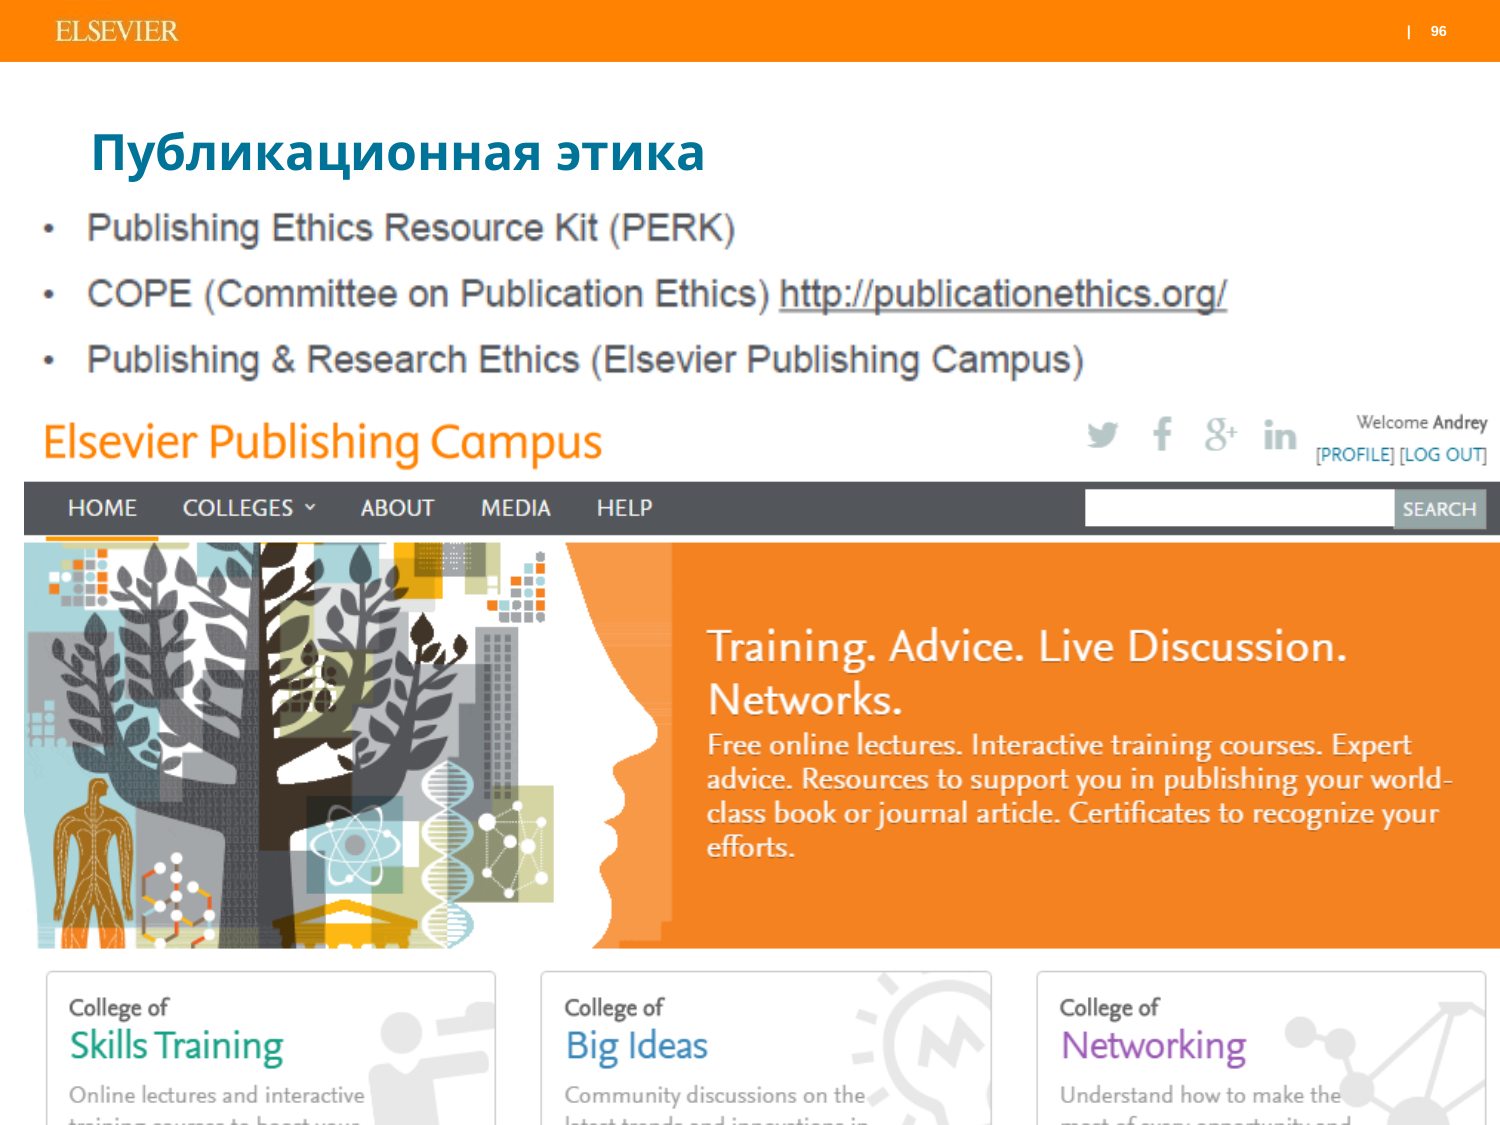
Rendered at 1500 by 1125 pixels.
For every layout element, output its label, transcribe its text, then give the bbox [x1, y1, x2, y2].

picture [24, 402, 1500, 1125]
title Публикационная этика [75, 115, 1427, 185]
picture [0, 0, 1500, 62]
picture [24, 199, 1241, 388]
